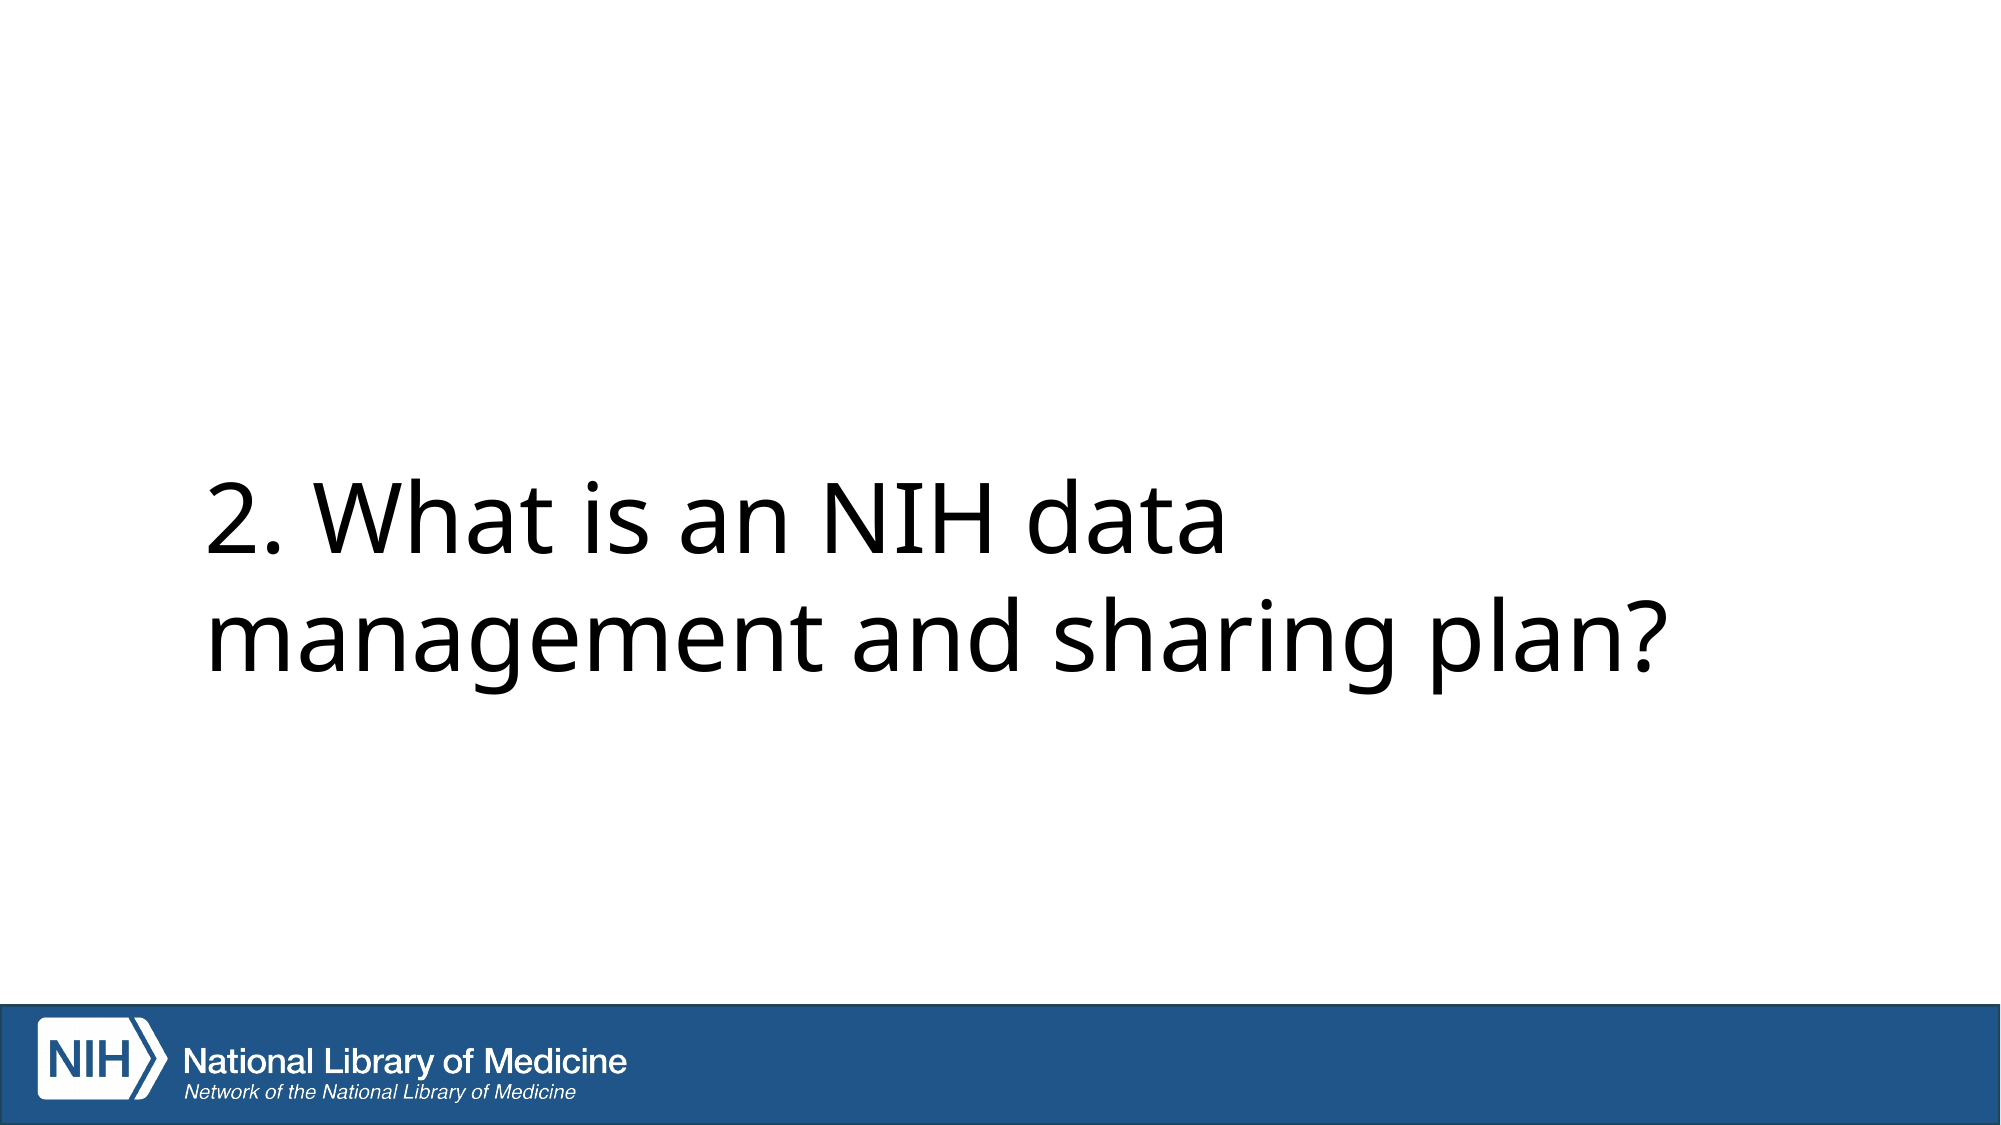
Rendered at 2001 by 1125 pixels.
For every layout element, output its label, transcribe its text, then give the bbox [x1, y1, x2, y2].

title 2. What is an NIH data management and sharing plan? [190, 462, 1810, 685]
picture [37, 1017, 627, 1112]
